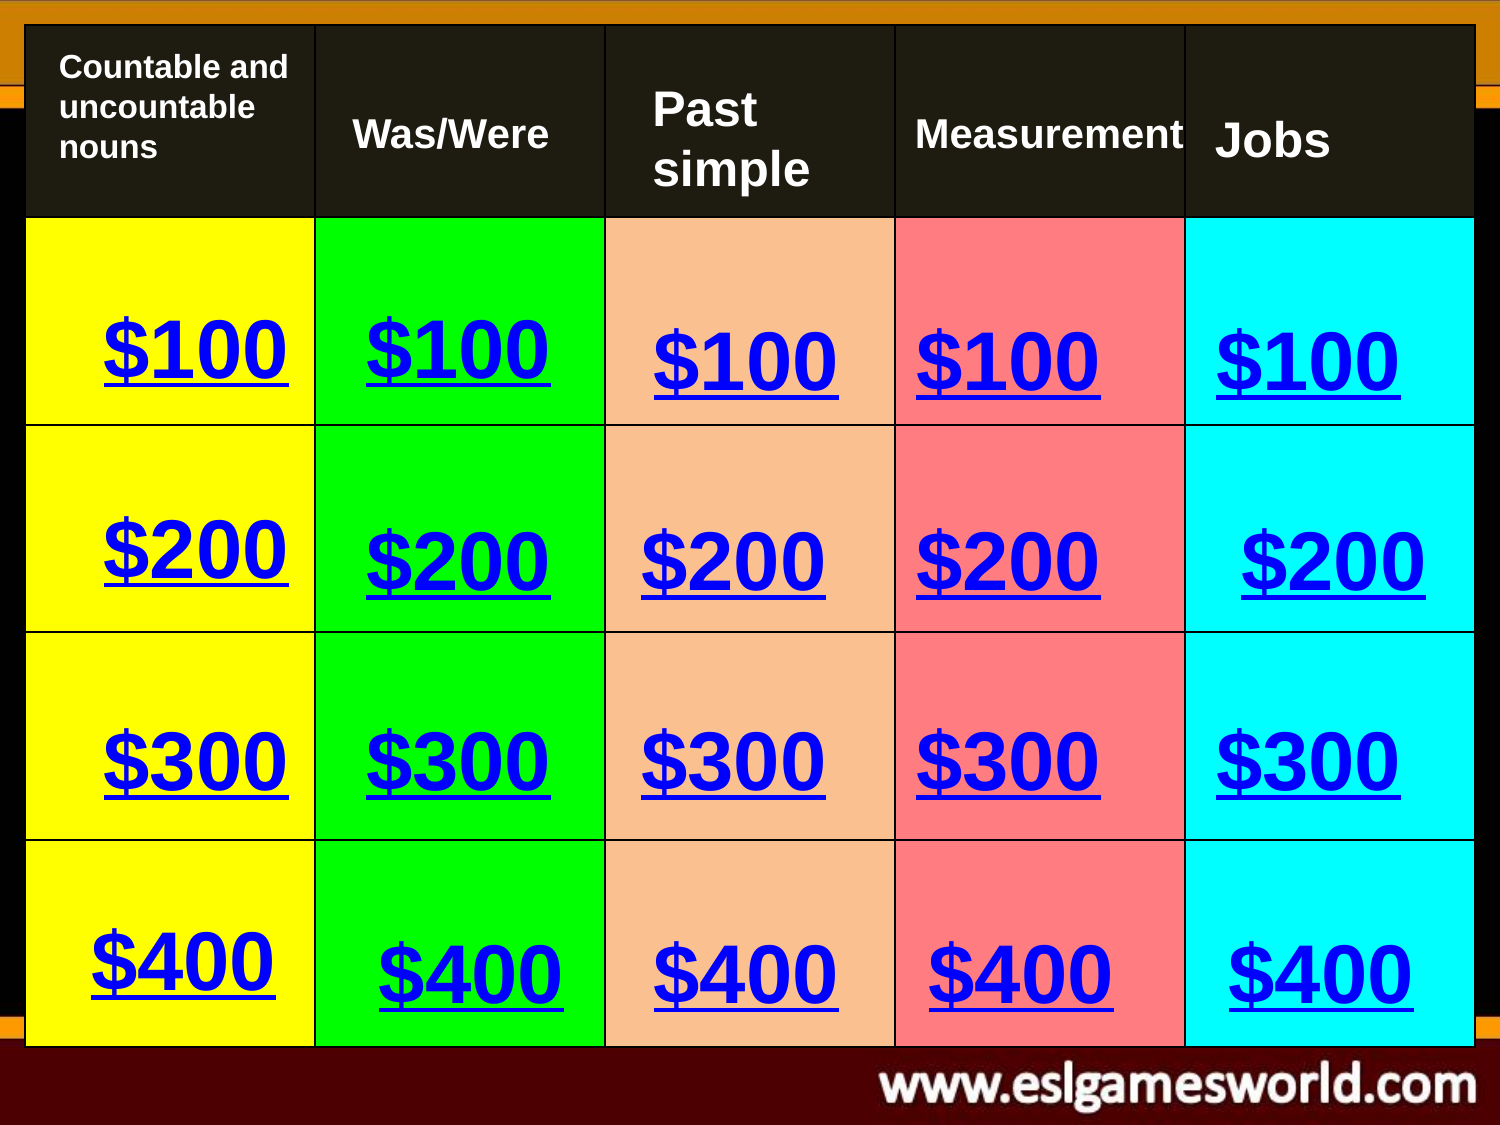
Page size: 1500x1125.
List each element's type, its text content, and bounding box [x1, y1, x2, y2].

text_box $400 [76, 900, 292, 1015]
table_cell [316, 218, 604, 424]
table_cell [316, 633, 604, 839]
text_box Measurement [899, 99, 1199, 165]
text_box Countable and uncountable nouns [43, 37, 305, 173]
table_cell [1186, 841, 1474, 1046]
text_box $200 [1226, 500, 1442, 615]
text_box $200 [351, 500, 567, 615]
text_box $300 [901, 699, 1117, 815]
text_box $400 [363, 912, 579, 1028]
table_cell [26, 426, 314, 631]
text_box Past simple [637, 69, 875, 205]
table_cell [606, 633, 894, 839]
table_cell [316, 426, 604, 631]
table_header [896, 26, 1184, 216]
text_box $300 [1201, 699, 1417, 815]
table_cell [896, 841, 1184, 1046]
table_cell [1186, 633, 1474, 839]
text_box $200 [88, 487, 304, 603]
text_box $400 [638, 912, 854, 1028]
text_box $400 [913, 912, 1129, 1028]
table_cell [1186, 218, 1474, 424]
text_box $400 [1213, 912, 1429, 1028]
text_box $100 [351, 287, 567, 403]
table_cell [606, 218, 894, 424]
text_box $300 [626, 699, 842, 815]
text_box $300 [88, 699, 304, 815]
text_box $100 [901, 299, 1117, 415]
table_cell [896, 218, 1184, 424]
table_cell [896, 426, 1184, 631]
text_box $100 [638, 299, 854, 415]
table_cell [896, 633, 1184, 839]
table_cell [26, 218, 314, 424]
table_header [606, 26, 894, 216]
text_box $200 [626, 500, 842, 615]
table_cell [26, 633, 314, 839]
text_box Was/Were [337, 99, 575, 165]
text_box $100 [1201, 299, 1417, 415]
table_header [316, 26, 604, 216]
text_box $200 [901, 500, 1117, 615]
text_box Jobs [1199, 99, 1438, 175]
picture [0, 0, 1500, 1125]
table_header [1186, 26, 1474, 216]
text_box $100 [88, 287, 304, 403]
table_cell [606, 841, 894, 1046]
text_box $300 [351, 699, 567, 815]
table_cell [26, 841, 314, 1046]
table_cell [606, 426, 894, 631]
table_cell [316, 841, 604, 1046]
table_header [26, 26, 314, 216]
table_cell [1186, 426, 1474, 631]
